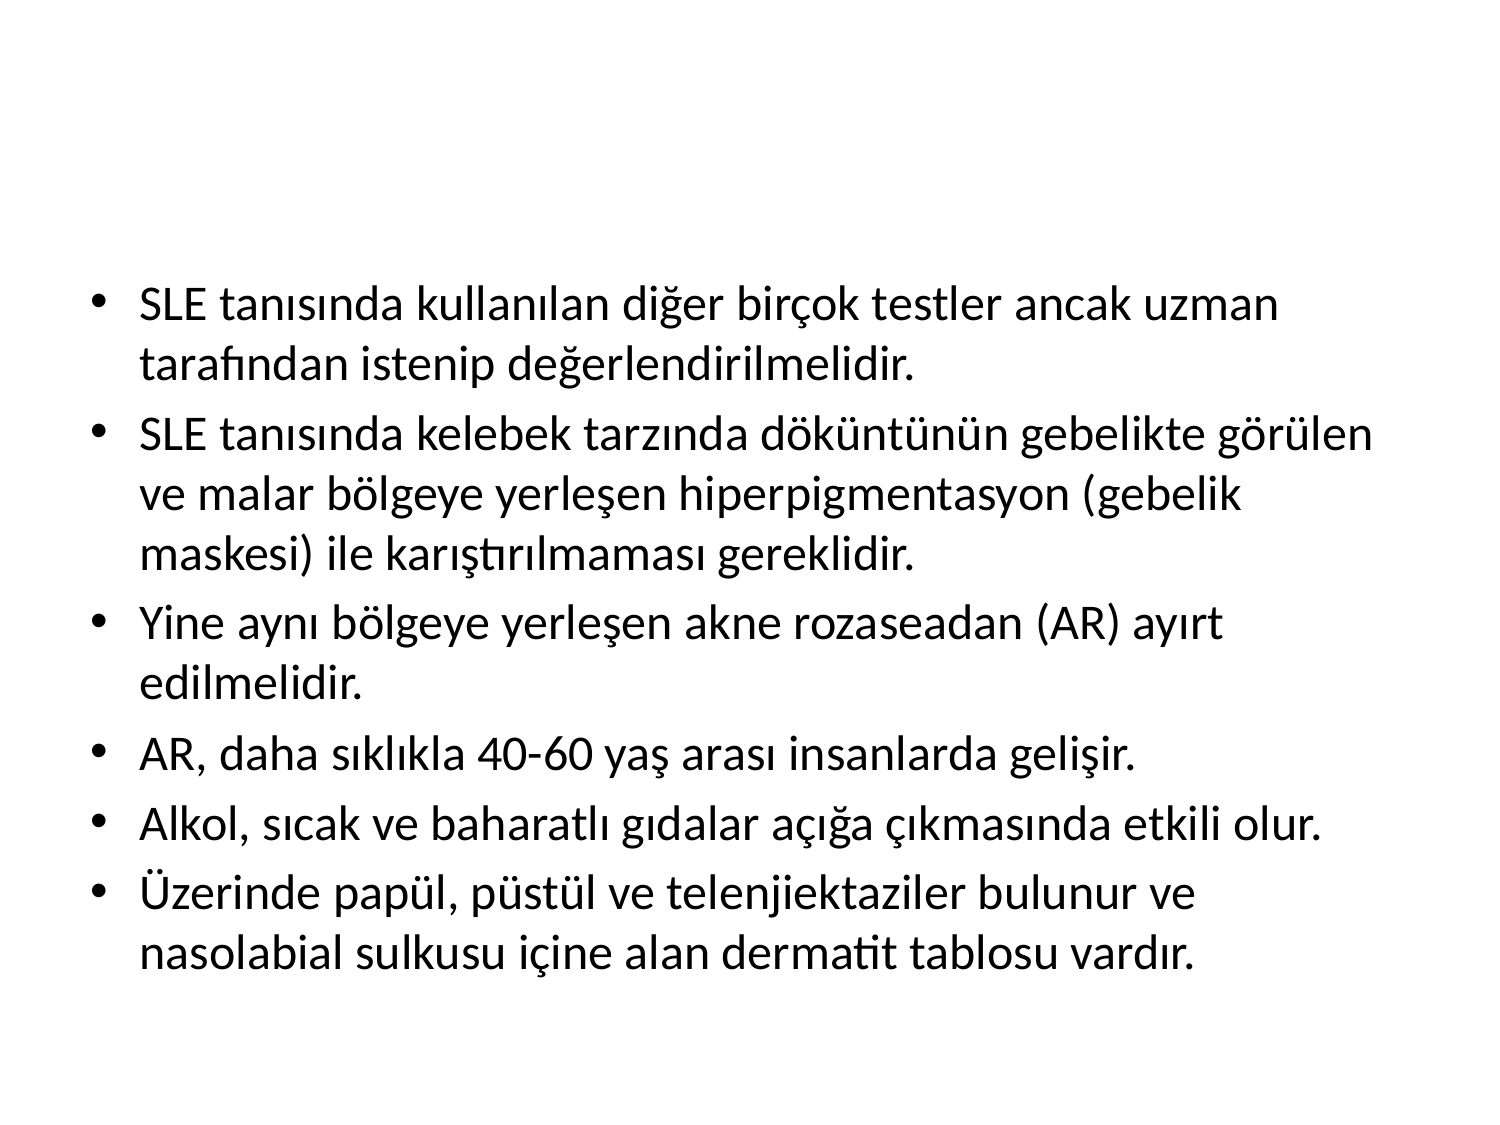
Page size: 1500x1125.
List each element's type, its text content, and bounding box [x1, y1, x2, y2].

list SLE tanısında kullanılan diğer birçok testler ancak uzman tarafından istenip değerlendirilmelidir. SLE tanısında kelebek tarzında döküntünün gebelikte görülen ve malar bölgeye yerleşen hiperpigmentasyon (gebelik maskesi) ile karıştırılmaması gereklidir. Yine aynı bölgeye yerleşen akne rozaseadan (AR) ayırt edilmelidir. AR, daha sıklıkla 40-60 yaş arası insanlarda gelişir. Alkol, sıcak ve baharatlı gıdalar açığa çıkmasında etkili olur. Üzerinde papül, püstül ve telenjiektaziler bulunur ve nasolabial sulkusu içine alan dermatit tablosu vardır. [74, 262, 1426, 1006]
